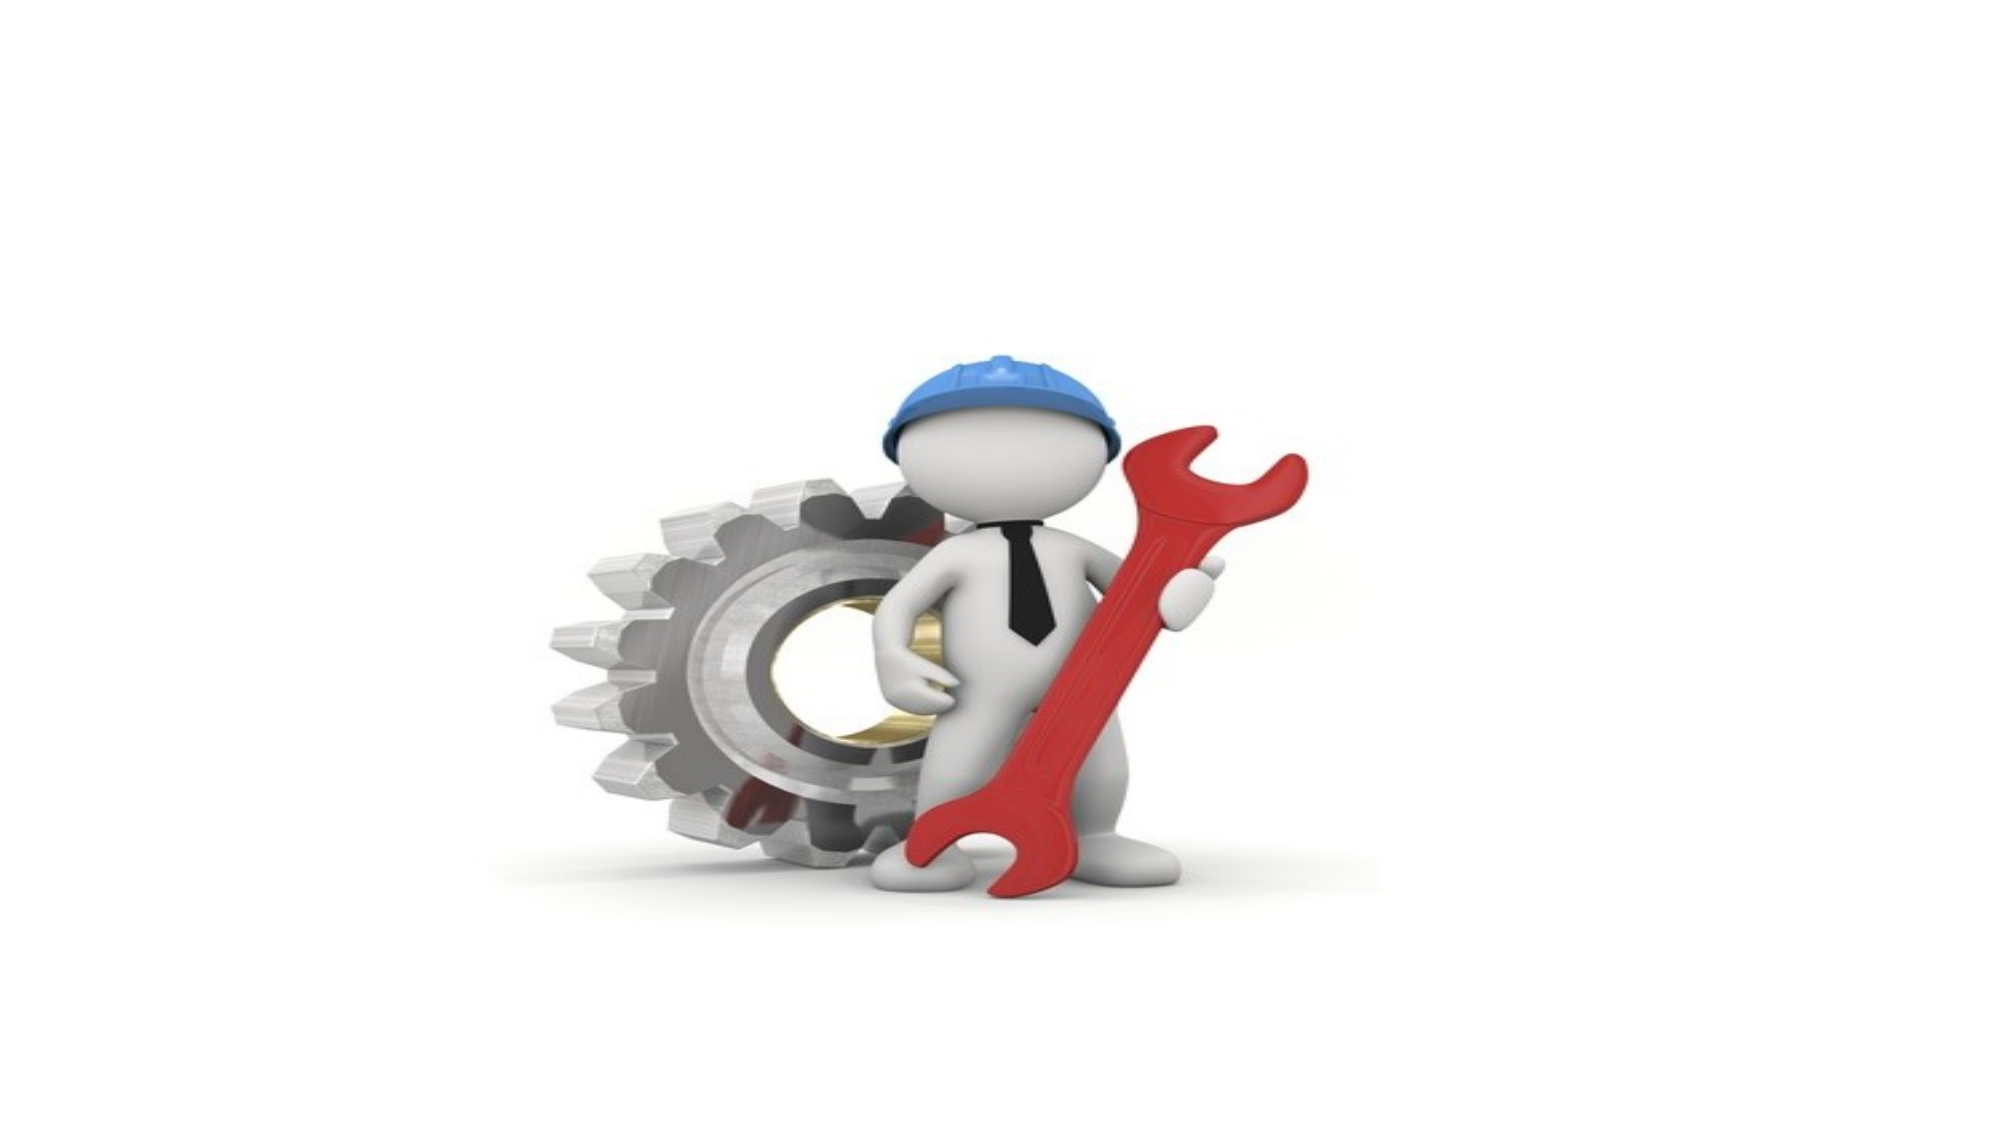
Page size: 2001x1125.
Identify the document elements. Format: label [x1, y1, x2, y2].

list [322, 215, 1547, 1014]
